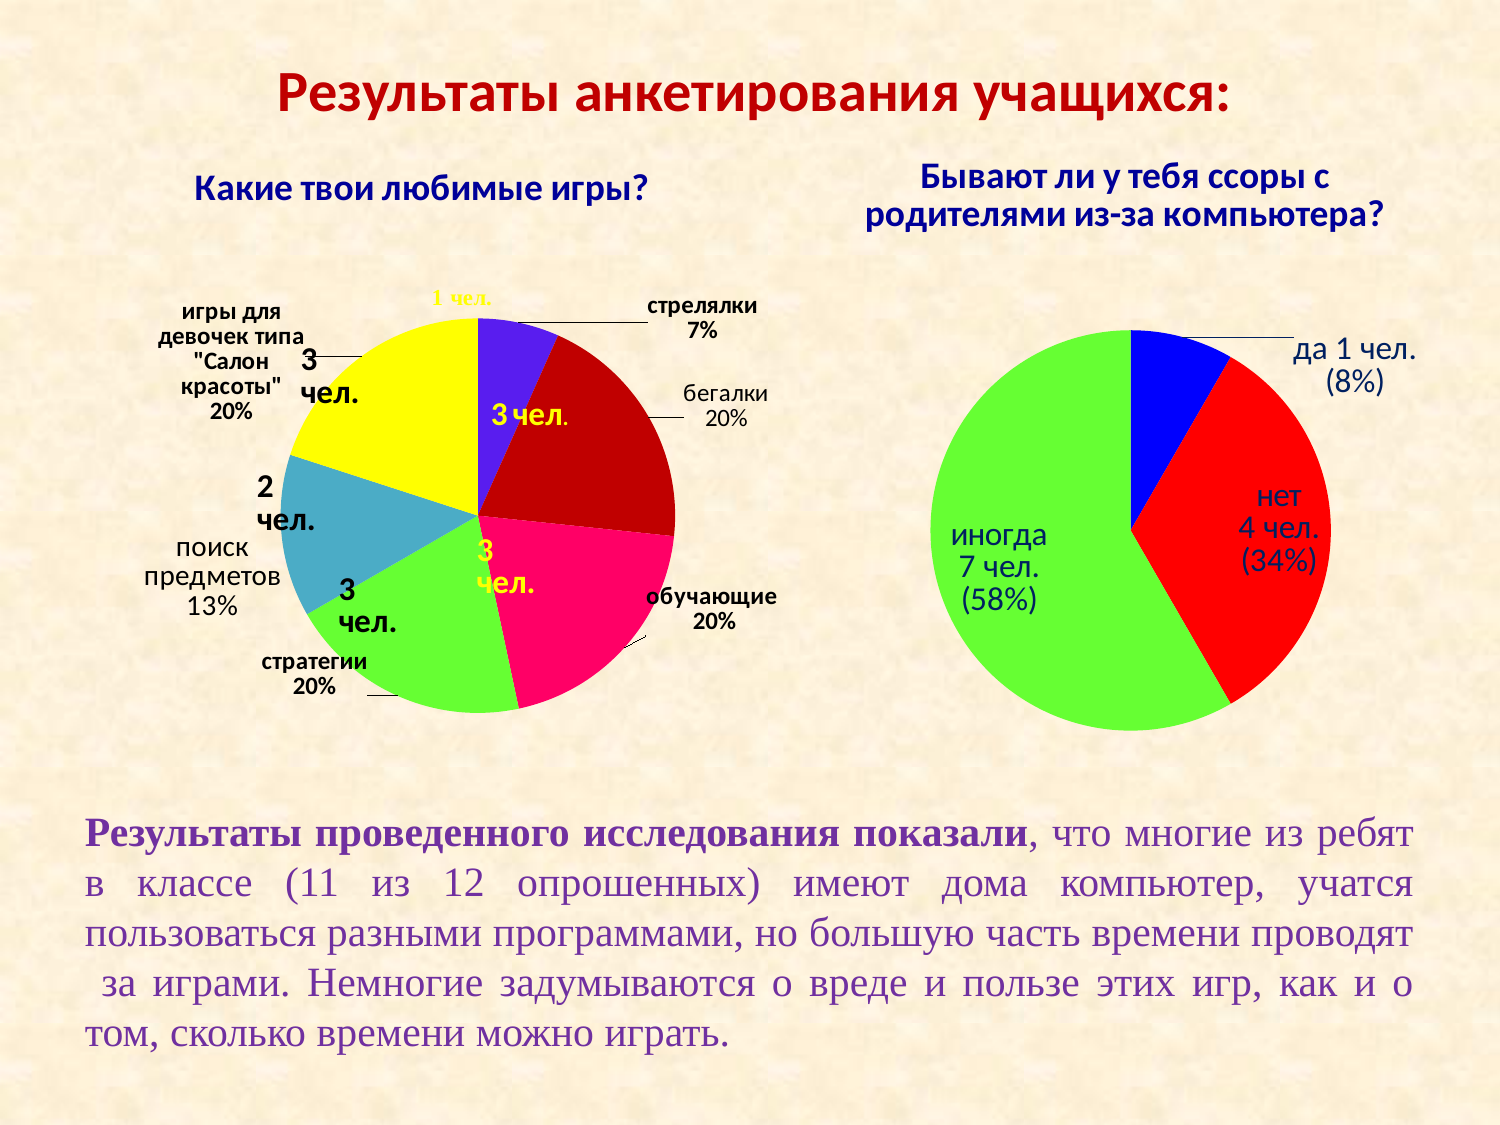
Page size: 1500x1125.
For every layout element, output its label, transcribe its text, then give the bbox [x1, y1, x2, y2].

text_box Результаты проведенного исследования показали, что многие из ребят в классе (11 из 12 опрошенных) имеют дома компьютер, учатся пользоваться разными программами, но большую часть времени проводят за играми. Немногие задумываются о вреде и пользе этих игр, как и о том, сколько времени можно играть. [70, 796, 1429, 1062]
title Результаты анкетирования учащихся: [86, 18, 1437, 138]
chart [23, 128, 1500, 774]
picture [0, 0, 1500, 1125]
